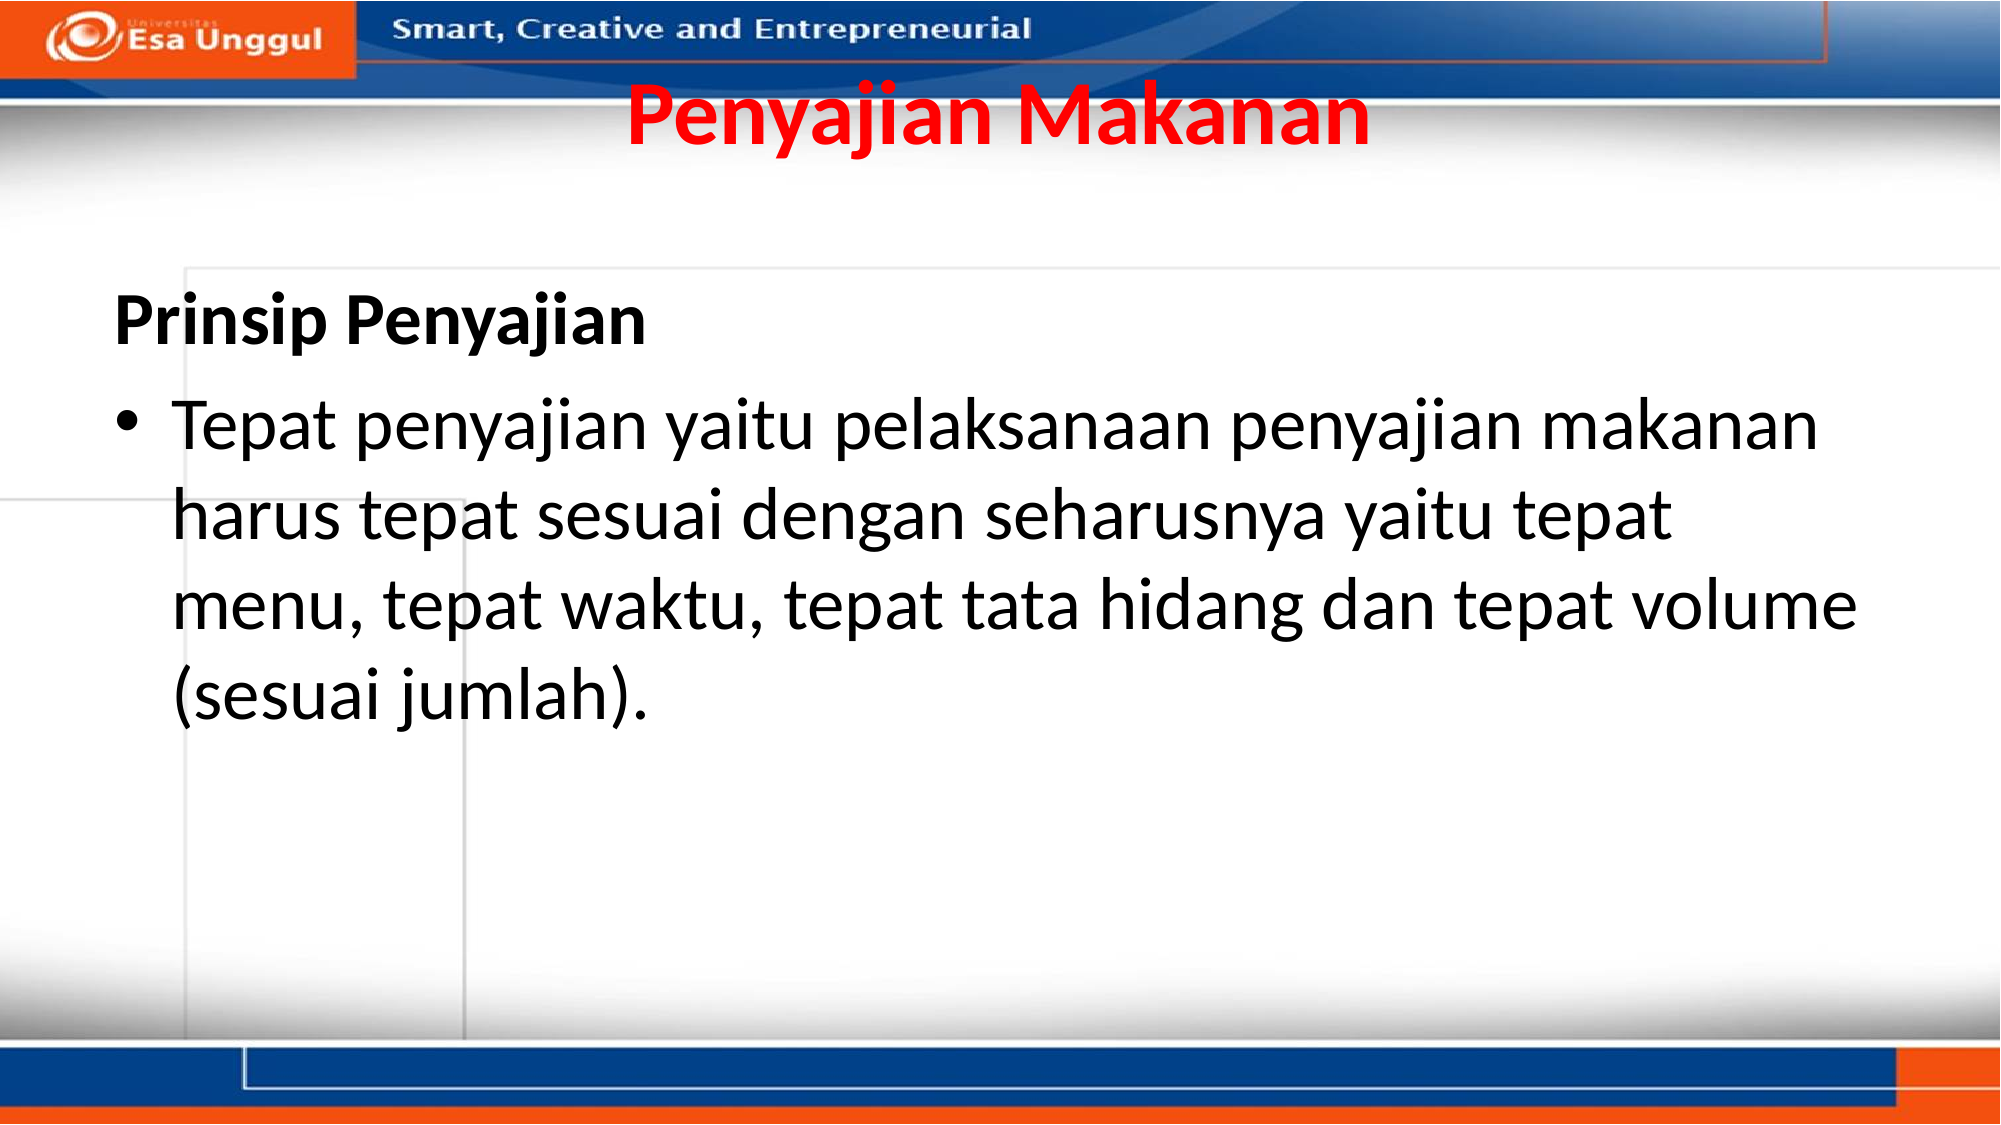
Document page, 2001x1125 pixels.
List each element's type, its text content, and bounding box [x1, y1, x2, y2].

list Prinsip Penyajian Tepat penyajian yaitu pelaksanaan penyajian makanan harus tepat sesuai dengan seharusnya yaitu tepat menu, tepat waktu, tepat tata hidang dan tepat volume (sesuai jumlah). [99, 262, 1900, 1005]
title Penyajian Makanan [99, 45, 1900, 233]
picture [0, 1, 2000, 1124]
